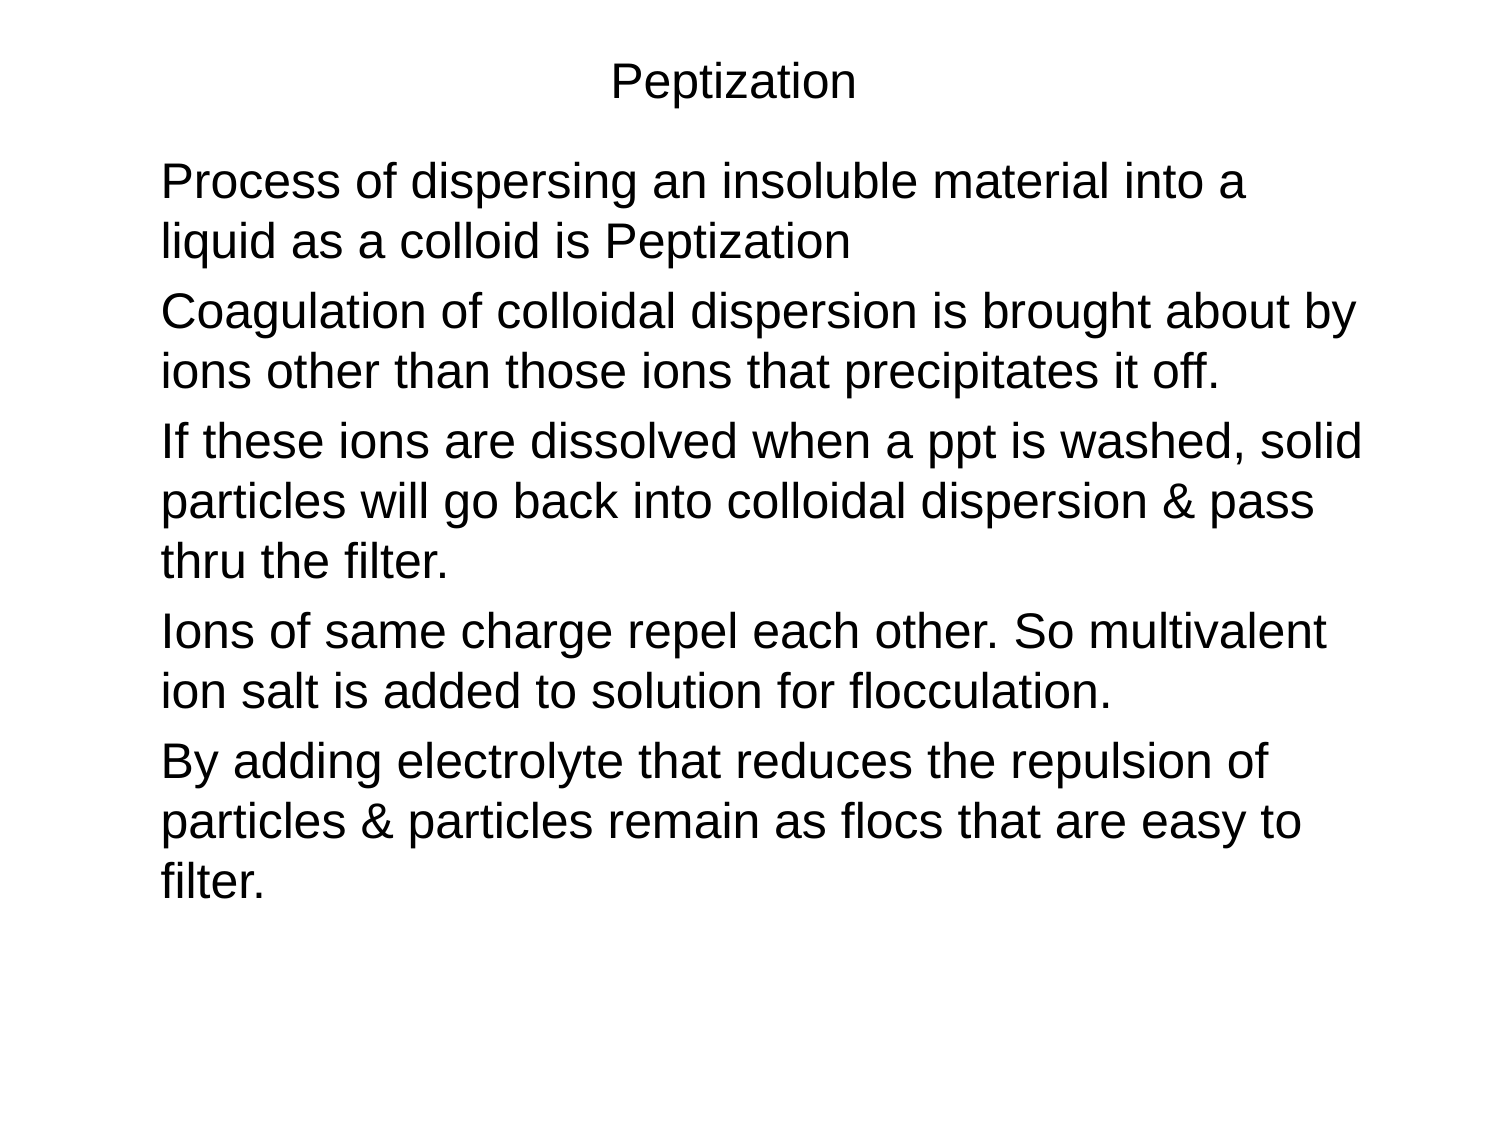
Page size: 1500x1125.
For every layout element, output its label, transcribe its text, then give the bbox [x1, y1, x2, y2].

subtitle Process of dispersing an insoluble material into a liquid as a colloid is Peptization Coagulation of colloidal dispersion is brought about by ions other than those ions that precipitates it off. If these ions are dissolved when a ppt is washed, solid particles will go back into colloidal dispersion & pass thru the filter. Ions of same charge repel each other. So multivalent ion salt is added to solution for flocculation. By adding electrolyte that reduces the repulsion of particles & particles remain as flocs that are easy to filter. [145, 140, 1391, 1001]
title Peptization [80, 42, 1388, 115]
